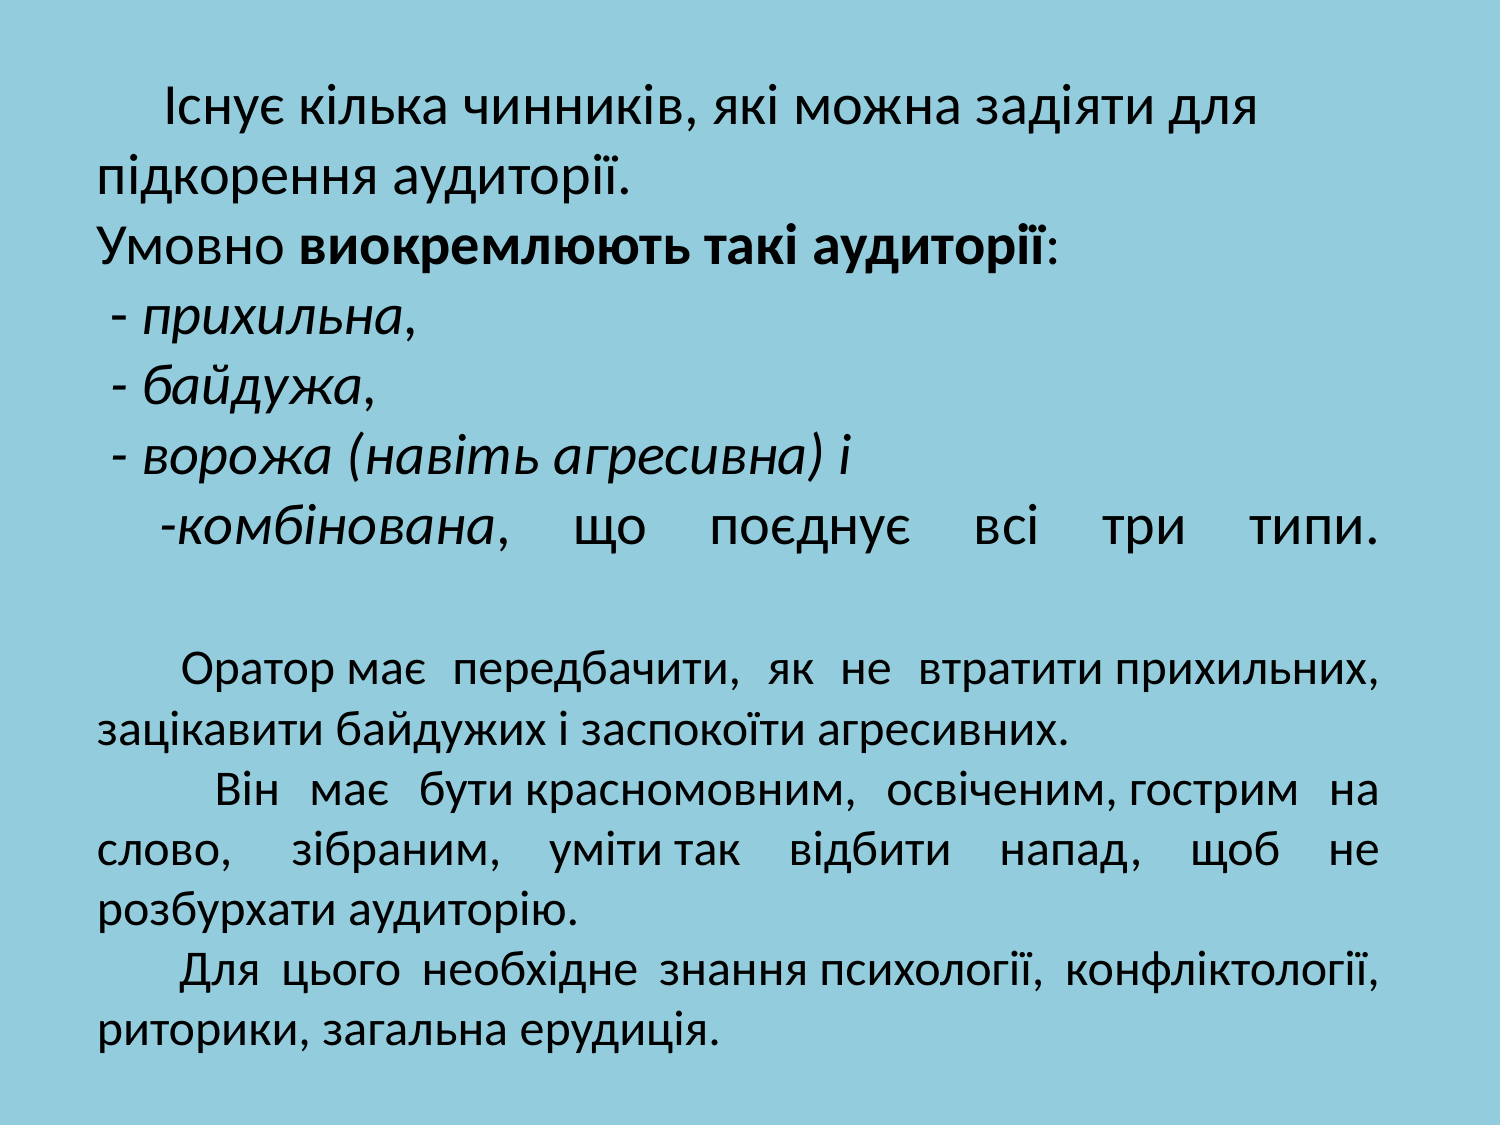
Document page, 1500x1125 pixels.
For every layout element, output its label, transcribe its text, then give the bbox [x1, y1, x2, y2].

text_box Існує кілька чинників, які можна задіяти для підкорення аудиторії. Умовно виокремлюють такі аудиторії: - прихильна, - байдужа, - ворожа (навіть агресивна) і -комбінована, що поєднує всі три типи. Оратор має передбачити, як не втратити прихильних, зацікавити байдужих і заспокоїти агресивних. Він має бути красномовним, освіченим, гострим на слово, зібраним, уміти так відбити напад, щоб не розбурхати аудиторію. Для цього необхідне знання психології, конфліктології, риторики, загальна ерудиція. [82, 58, 1395, 1064]
